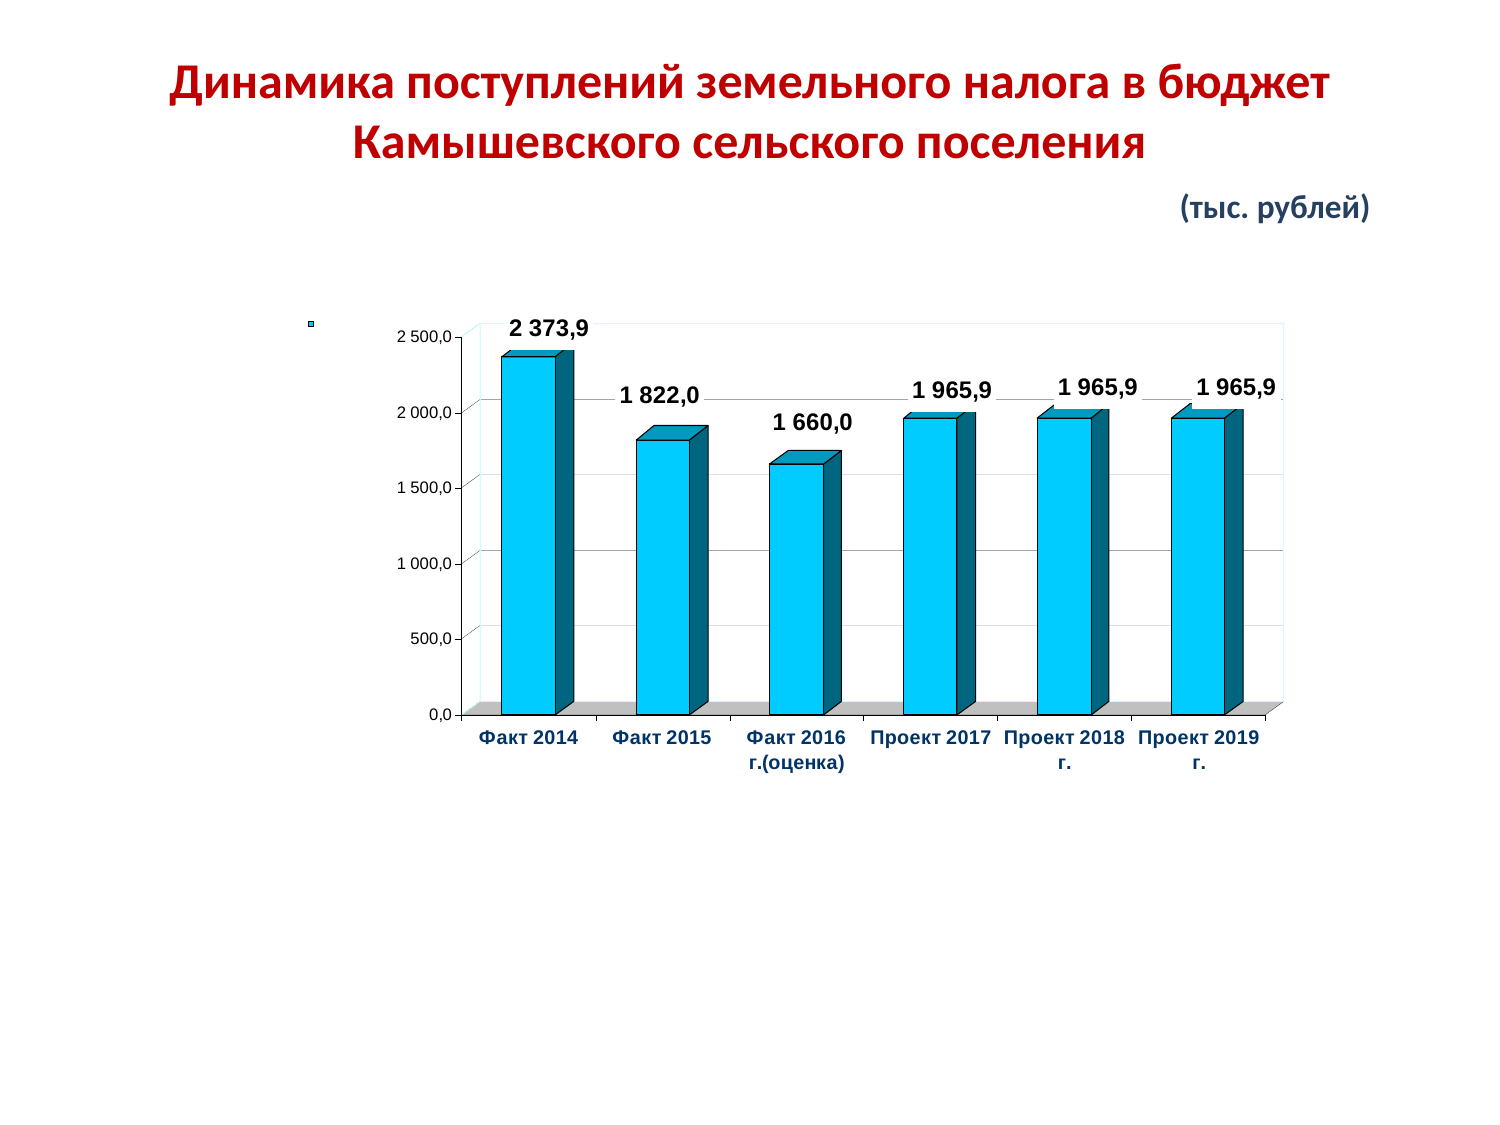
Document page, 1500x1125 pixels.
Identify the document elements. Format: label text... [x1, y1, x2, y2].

title Динамика поступлений земельного налога в бюджет Камышевского сельского поселения (тыс. рублей) [74, 44, 1426, 233]
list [253, 303, 1324, 1021]
